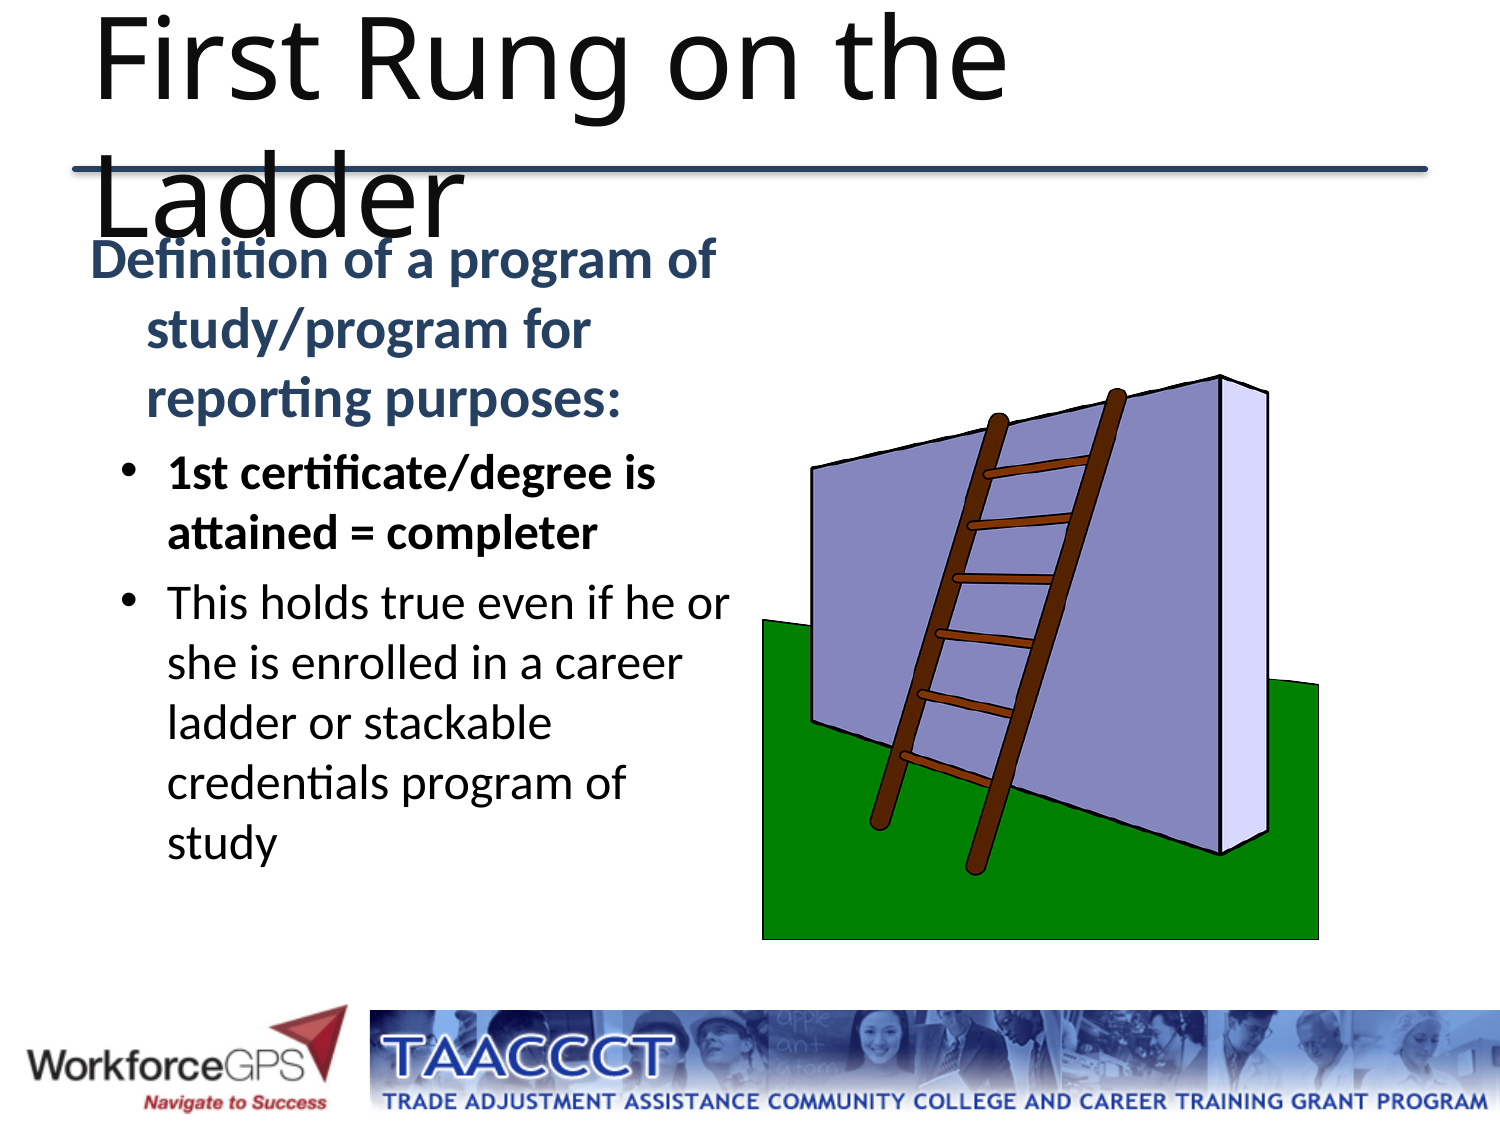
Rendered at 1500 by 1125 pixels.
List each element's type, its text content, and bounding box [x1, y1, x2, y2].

picture [762, 374, 1319, 940]
title First Rung on the Ladder [75, 57, 1425, 188]
picture [369, 1010, 1500, 1124]
list Definition of a program of study/program for reporting purposes: 1st certificate/degree is attained = completer This holds true even if he or she is enrolled in a career ladder or stackable credentials program of study [75, 212, 763, 988]
picture [24, 1004, 351, 1114]
